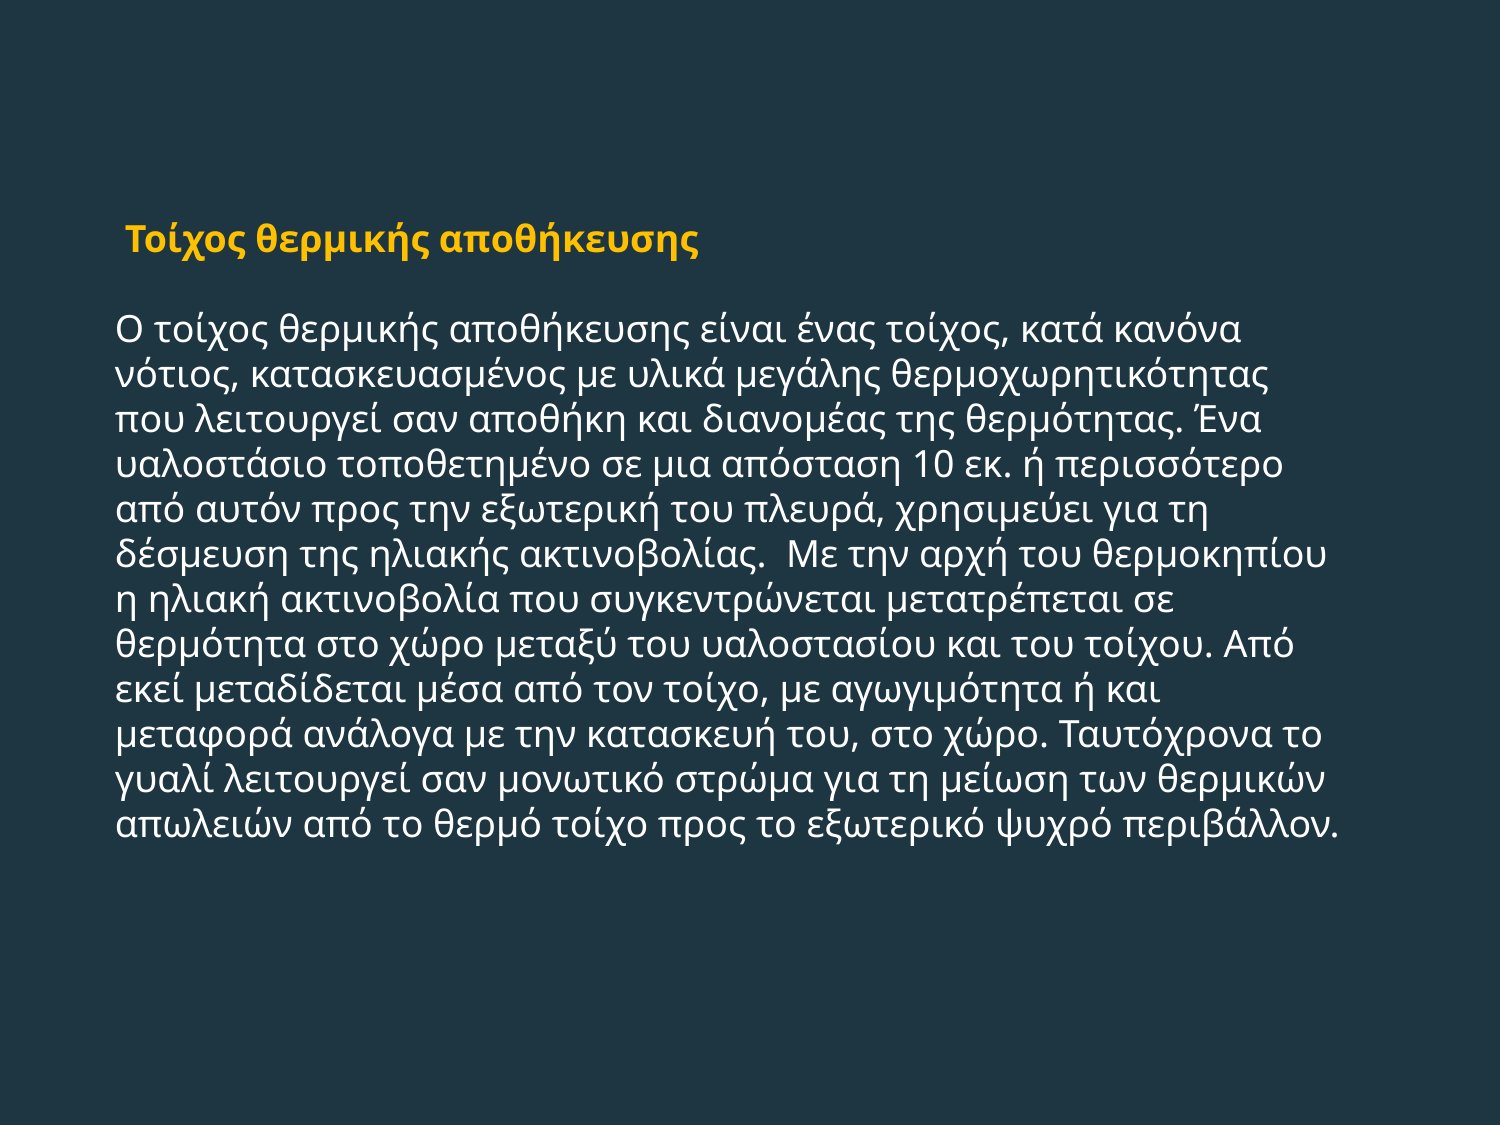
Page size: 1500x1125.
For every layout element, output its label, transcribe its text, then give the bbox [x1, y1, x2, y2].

text_box Τοίχος θερμικής αποθήκευσης Ο τοίχος θερμικής αποθήκευσης είναι ένας τοίχος, κατά κανόνα νότιος, κατασκευασμένος με υλικά μεγάλης θερμοχωρητικότητας που λειτουργεί σαν αποθήκη και διανομέας της θερμότητας. Ένα υαλοστάσιο τοποθετημένο σε μια απόσταση 10 εκ. ή περισσότερο από αυτόν προς την εξωτερική του πλευρά, χρησιμεύει για τη δέσμευση της ηλιακής ακτινοβολίας. Με την αρχή του θερμοκηπίου η ηλιακή ακτινοβολία που συγκεντρώνεται μετατρέπεται σε θερμότητα στο χώρο μεταξύ του υαλοστασίου και του τοίχου. Από εκεί μεταδίδεται μέσα από τον τοίχο, με αγωγιμότητα ή και μεταφορά ανάλογα με την κατασκευή του, στο χώρο. Ταυτόχρονα το γυαλί λειτουργεί σαν μονωτικό στρώμα για τη μείωση των θερμικών απωλειών από το θερμό τοίχο προς το εξωτερικό ψυχρό περιβάλλον. [100, 208, 1362, 898]
